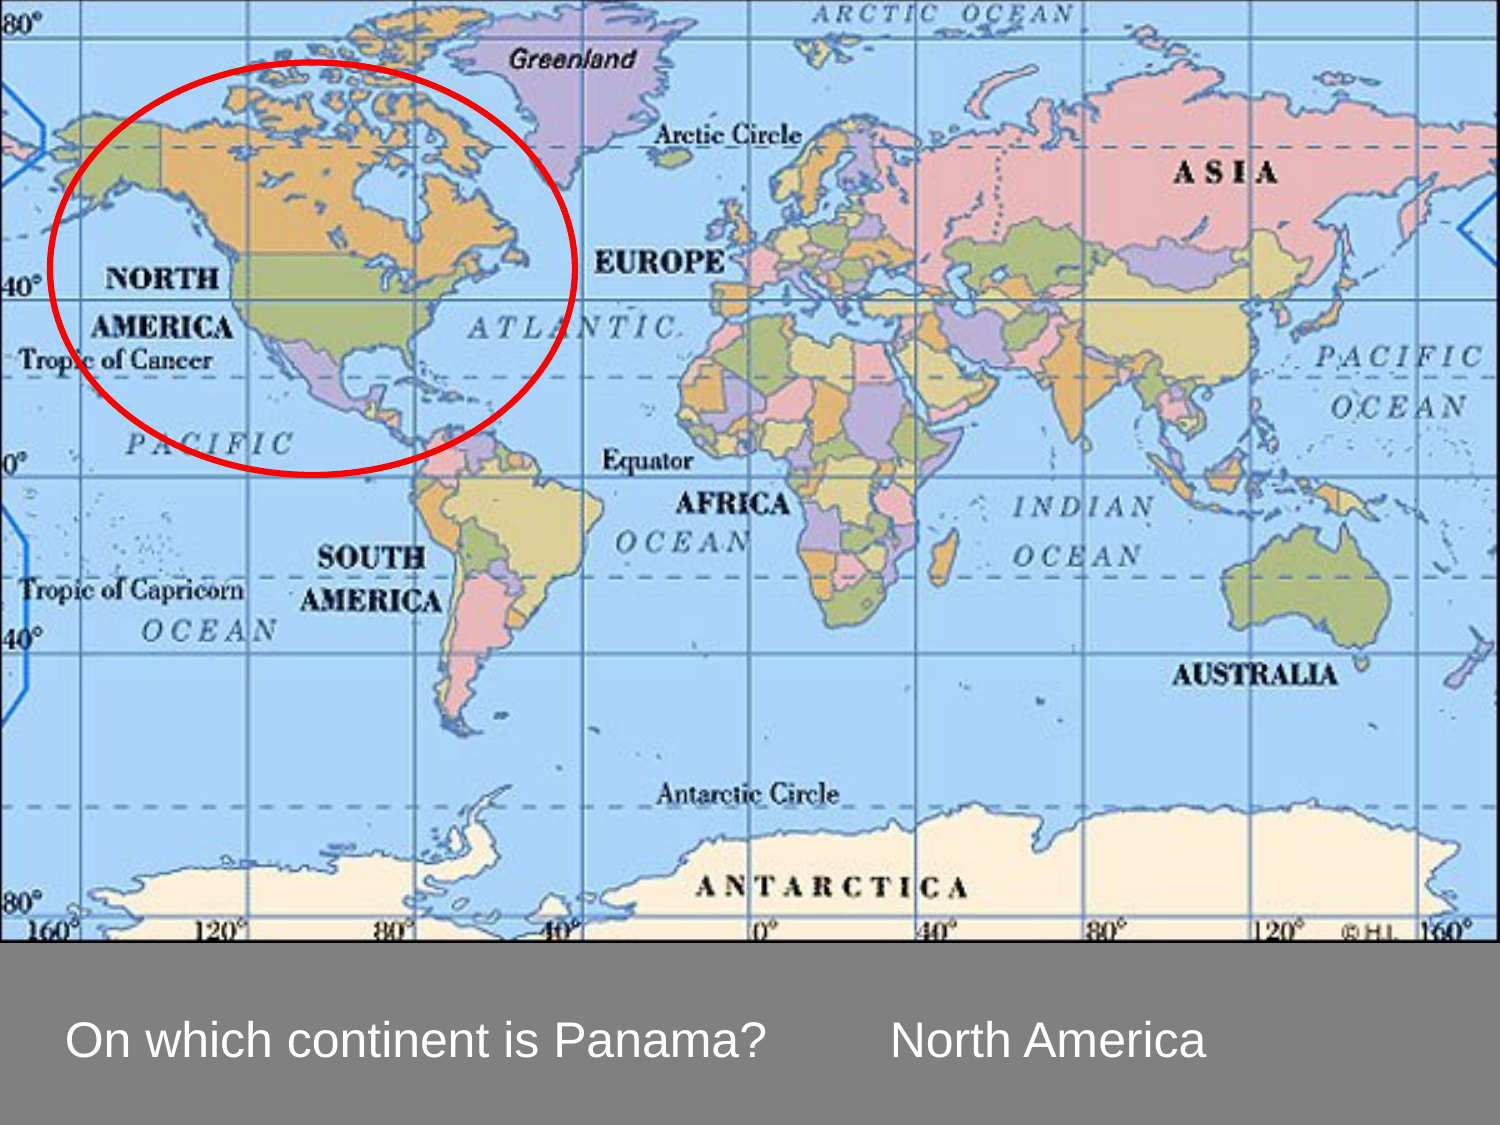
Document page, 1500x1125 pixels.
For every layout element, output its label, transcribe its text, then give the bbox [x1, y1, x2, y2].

picture [0, 0, 1500, 943]
text_box North America [875, 999, 1226, 1075]
text_box On which continent is Panama? [50, 999, 838, 1075]
